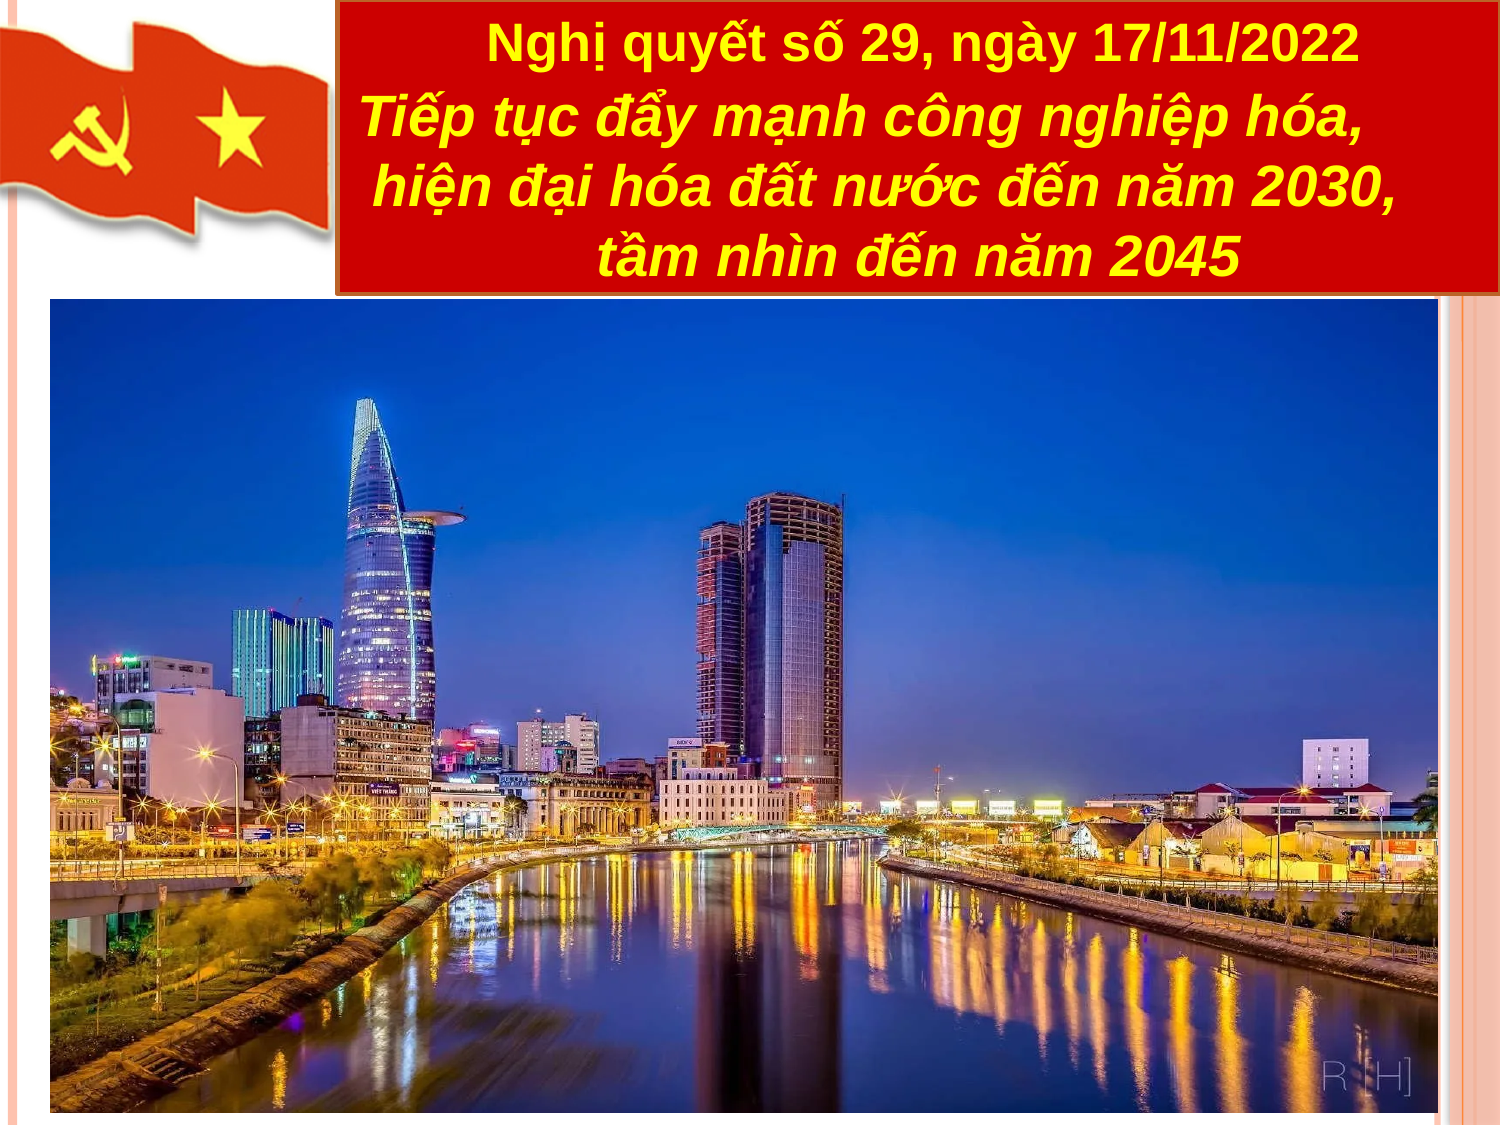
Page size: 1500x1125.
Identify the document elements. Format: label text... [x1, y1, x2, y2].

picture [49, 298, 1438, 1113]
text_box Nghị quyết số 29, ngày 17/11/2022 Tiếp tục đẩy mạnh công nghiệp hóa, hiện đại hóa đất nước đến năm 2030, tầm nhìn đến năm 2045 [337, 0, 1500, 296]
picture [0, 11, 351, 263]
